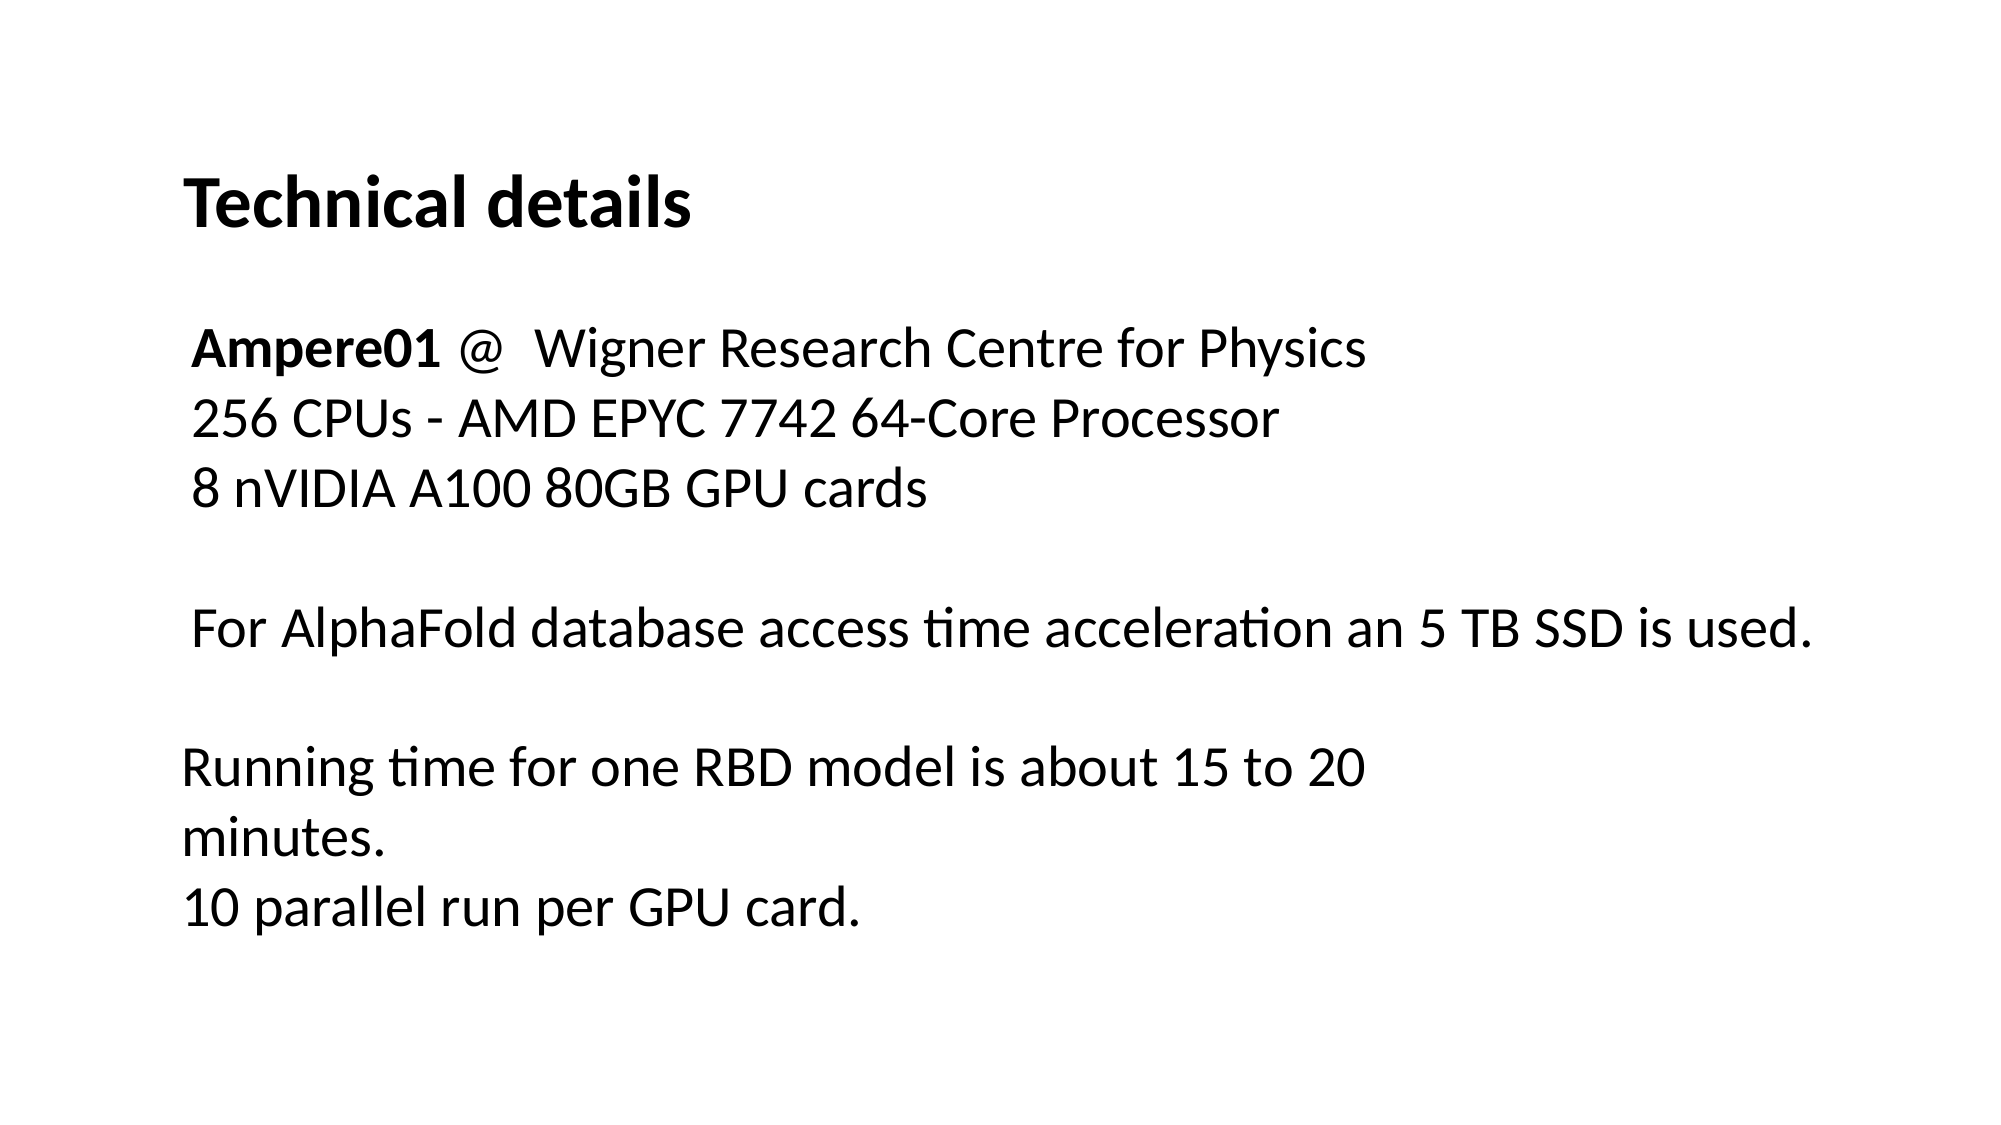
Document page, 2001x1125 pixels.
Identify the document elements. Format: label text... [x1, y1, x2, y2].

text_box Ampere01 @ Wigner Research Centre for Physics 256 CPUs - AMD EPYC 7742 64-Core Processor 8 nVIDIA A100 80GB GPU cards For AlphaFold database access time acceleration an 5 TB SSD is used. [176, 301, 1844, 667]
text_box Technical details [169, 145, 709, 250]
text_box Running time for one RBD model is about 15 to 20 minutes. 10 parallel run per GPU card. [166, 720, 1508, 946]
